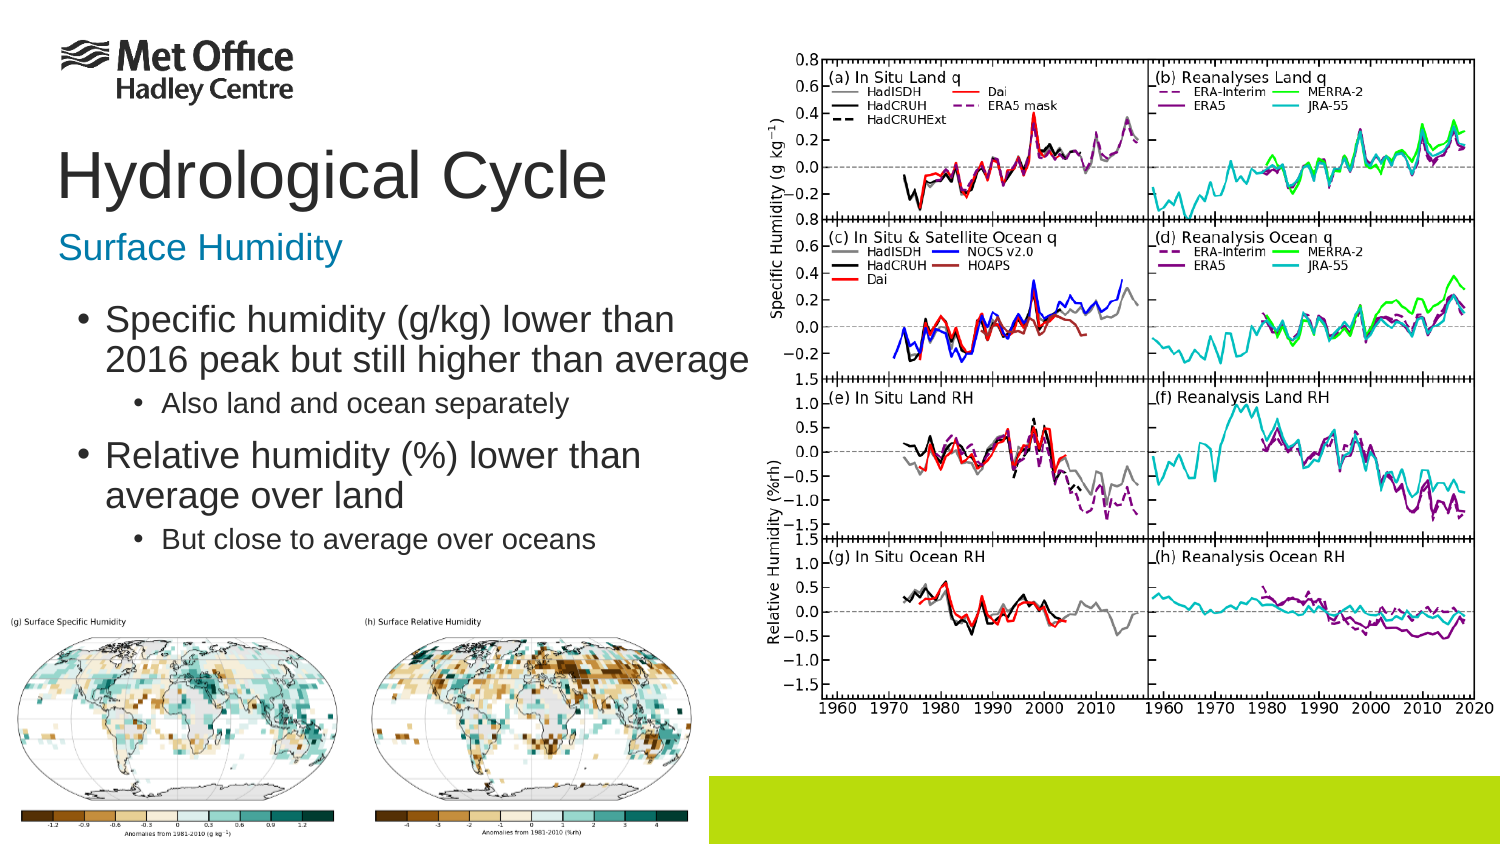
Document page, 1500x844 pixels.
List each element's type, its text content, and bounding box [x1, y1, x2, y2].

picture [0, 613, 709, 844]
picture [31, 9, 324, 137]
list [759, 52, 1500, 718]
text_box Specific humidity (g/kg) lower than 2016 peak but still higher than average Also land and ocean separately Relative humidity (%) lower than average over land But close to average over oceans [62, 292, 779, 795]
title Hydrological Cycle [41, 126, 759, 221]
text_box Surface Humidity [43, 215, 358, 276]
